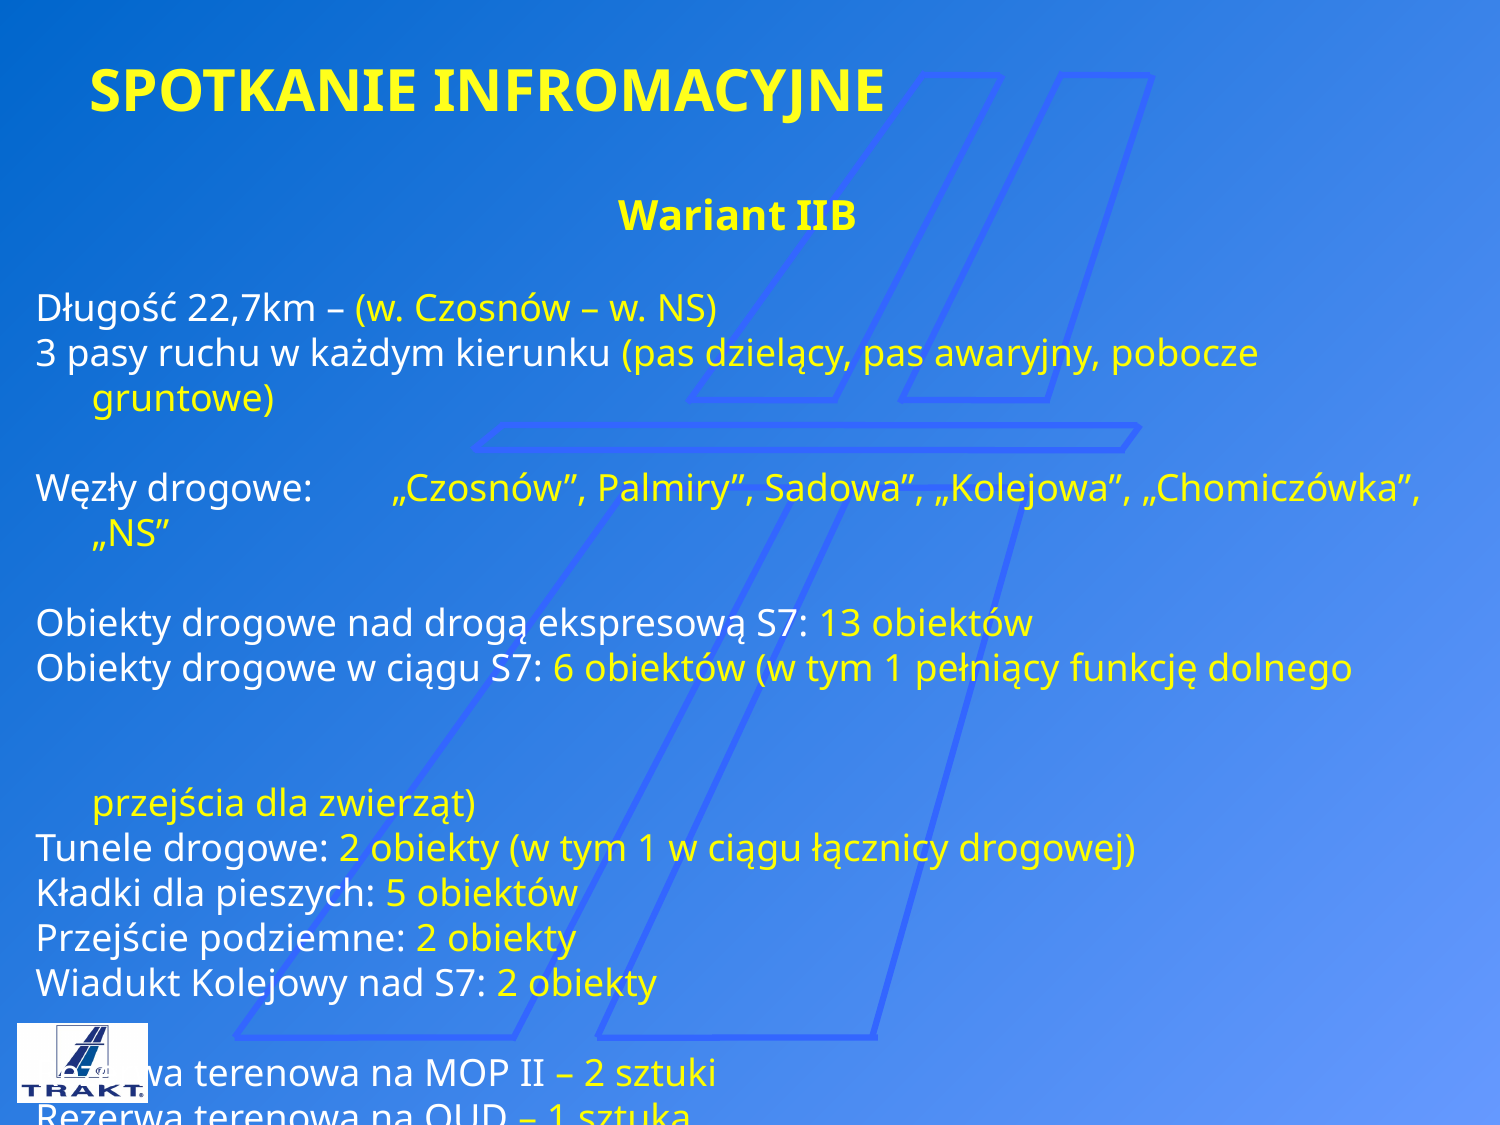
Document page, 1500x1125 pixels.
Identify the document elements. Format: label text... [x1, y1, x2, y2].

text_box SPOTKANIE INFROMACYJNE [74, 45, 1425, 138]
picture [17, 1022, 148, 1103]
list Wariant IIB Długość 22,7km – (w. Czosnów – w. NS) 3 pasy ruchu w każdym kierunku (pas dzielący, pas awaryjny, pobocze gruntowe) Węzły drogowe: „Czosnów”, Palmiry”, Sadowa”, „Kolejowa”, „Chomiczówka”, „NS” Obiekty drogowe nad drogą ekspresową S7: 13 obiektów Obiekty drogowe w ciągu S7: 6 obiektów (w tym 1 pełniący funkcję dolnego przejścia dla zwierząt) Tunele drogowe: 2 obiekty (w tym 1 w ciągu łącznicy drogowej) Kładki dla pieszych: 5 obiektów Przejście podziemne: 2 obiekty Wiadukt Kolejowy nad S7: 2 obiekty Rezerwa terenowa na MOP II – 2 sztuki Rezerwa terenowa na OUD – 1 sztuka [35, 188, 1441, 1111]
